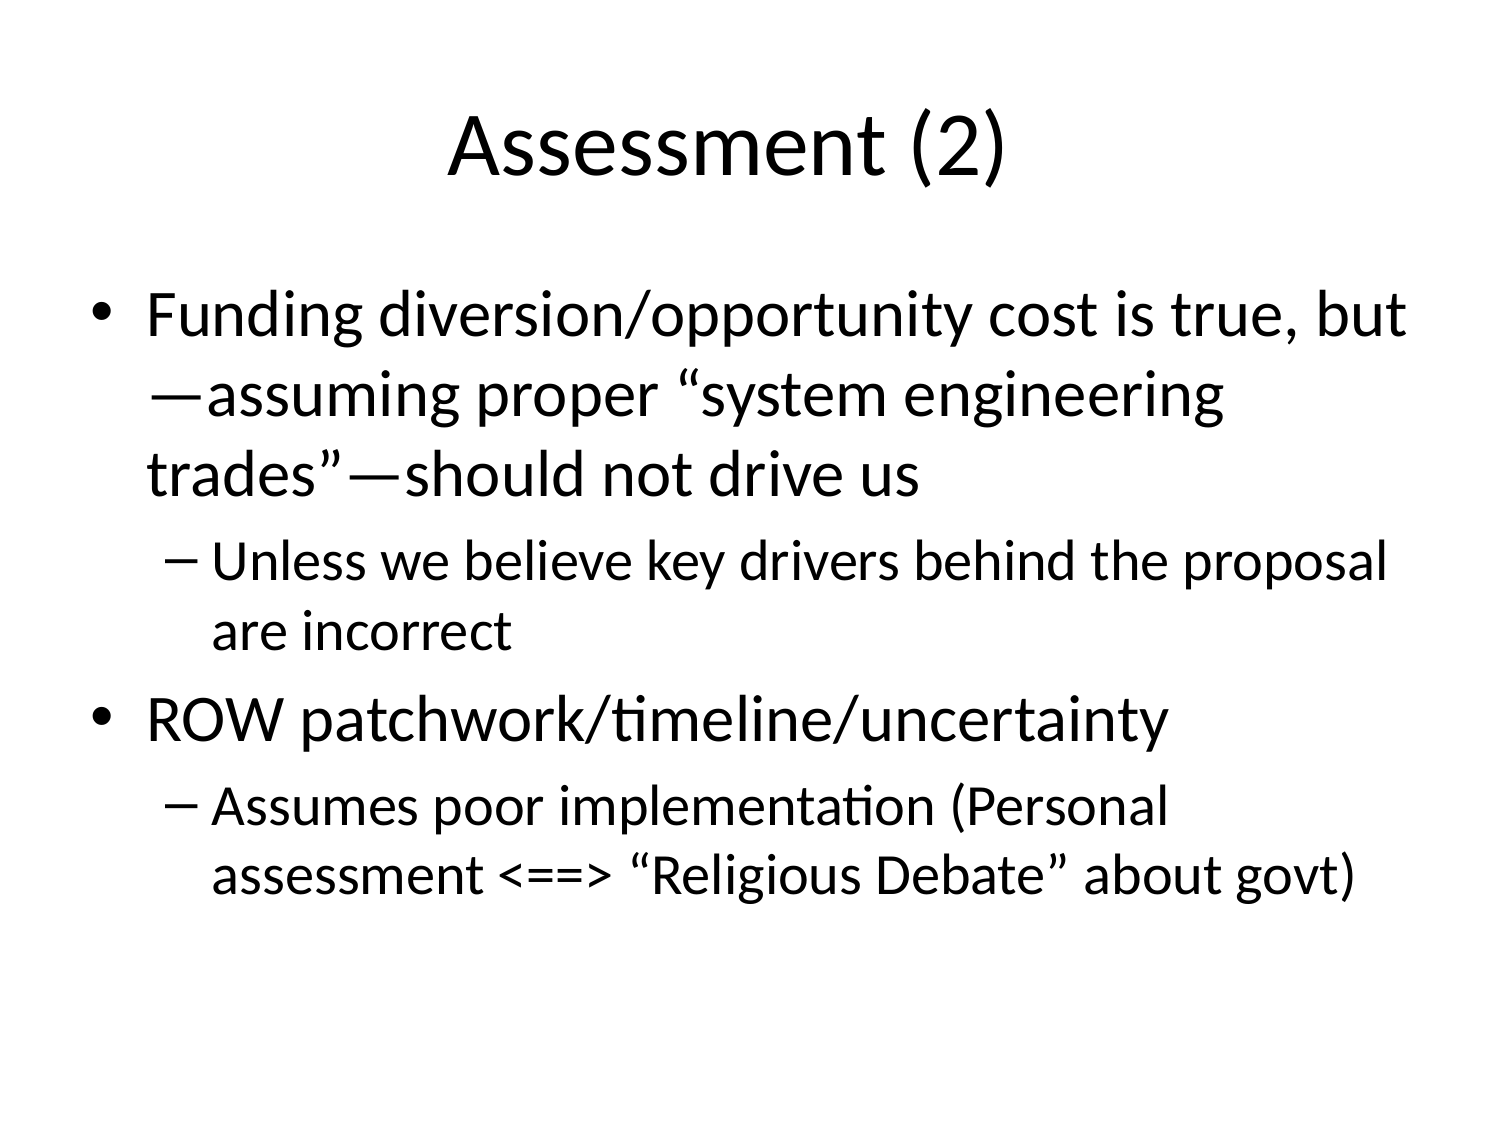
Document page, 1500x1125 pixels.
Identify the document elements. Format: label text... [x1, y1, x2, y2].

list Funding diversion/opportunity cost is true, but—assuming proper “system engineering trades”—should not drive us Unless we believe key drivers behind the proposal are incorrect ROW patchwork/timeline/uncertainty Assumes poor implementation (Personal assessment <==> “Religious Debate” about govt) [75, 262, 1425, 1005]
title Assessment (2) [75, 45, 1425, 233]
